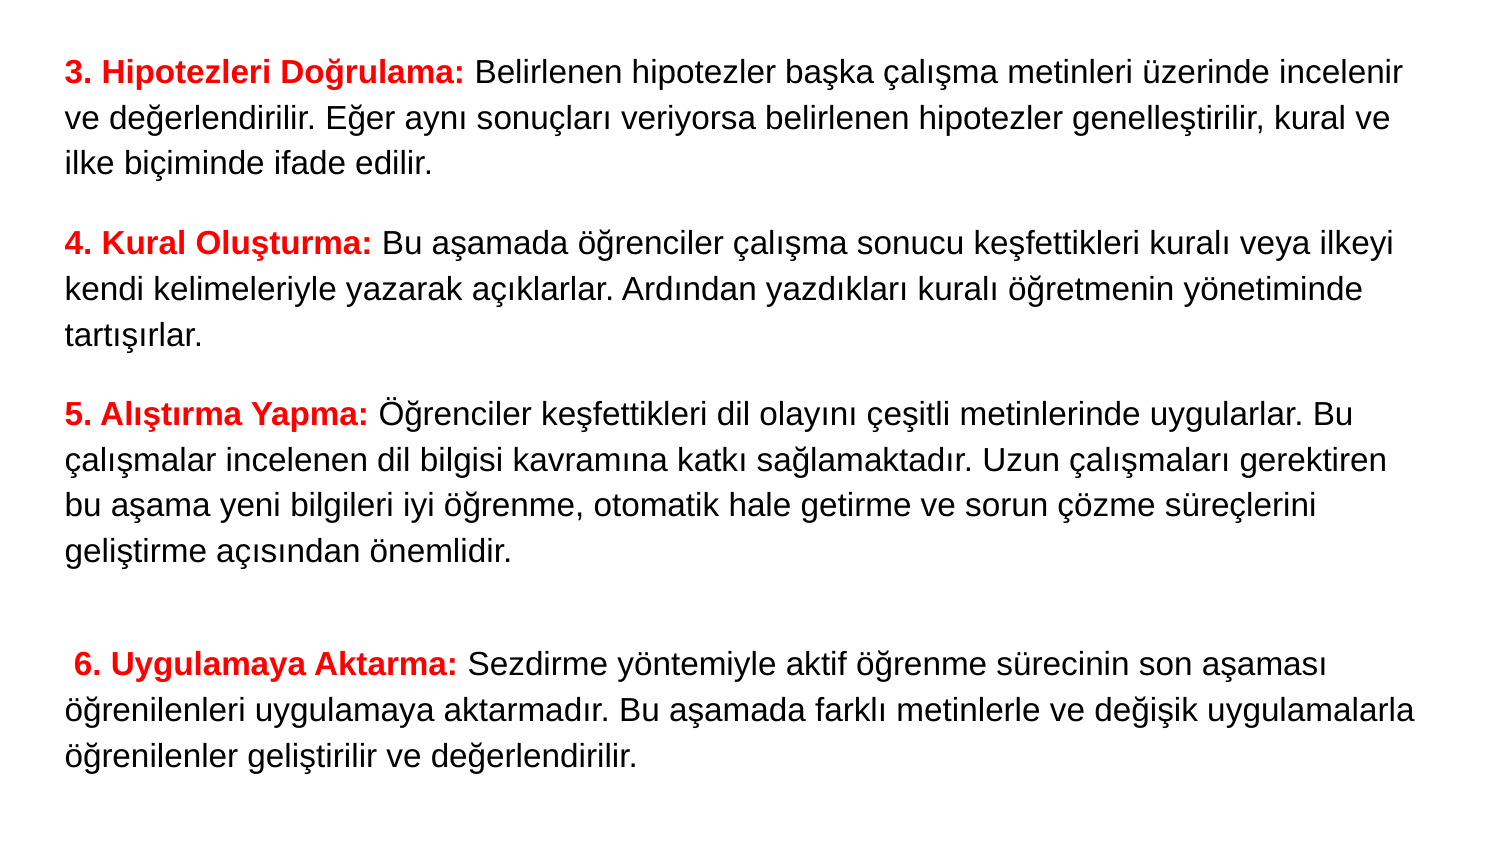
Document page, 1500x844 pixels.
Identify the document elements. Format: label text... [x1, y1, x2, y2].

list 3. Hipotezleri Doğrulama: Belirlenen hipotezler başka çalışma metinleri üzerinde incelenir ve değerlendirilir. Eğer aynı sonuçları veriyorsa belirlenen hipotezler genelleştirilir, kural ve ilke biçiminde ifade edilir. 4. Kural Oluşturma: Bu aşamada öğrenciler çalışma sonucu keşfettikleri kuralı veya ilkeyi kendi kelimeleriyle yazarak açıklarlar. Ardından yazdıkları kuralı öğretmenin yönetiminde tartışırlar. 5. Alıştırma Yapma: Öğrenciler keşfettikleri dil olayını çeşitli metinlerinde uygularlar. Bu çalışmalar incelenen dil bilgisi kavramına katkı sağlamaktadır. Uzun çalışmaları gerektiren bu aşama yeni bilgileri iyi öğrenme, otomatik hale getirme ve sorun çözme süreçlerini geliştirme açısından önemlidir. 6. Uygulamaya Aktarma: Sezdirme yöntemiyle aktif öğrenme sürecinin son aşaması öğrenilenleri uygulamaya aktarmadır. Bu aşamada farklı metinlerle ve değişik uygulamalarla öğrenilenler geliştirilir ve değerlendirilir. [49, 28, 1448, 800]
